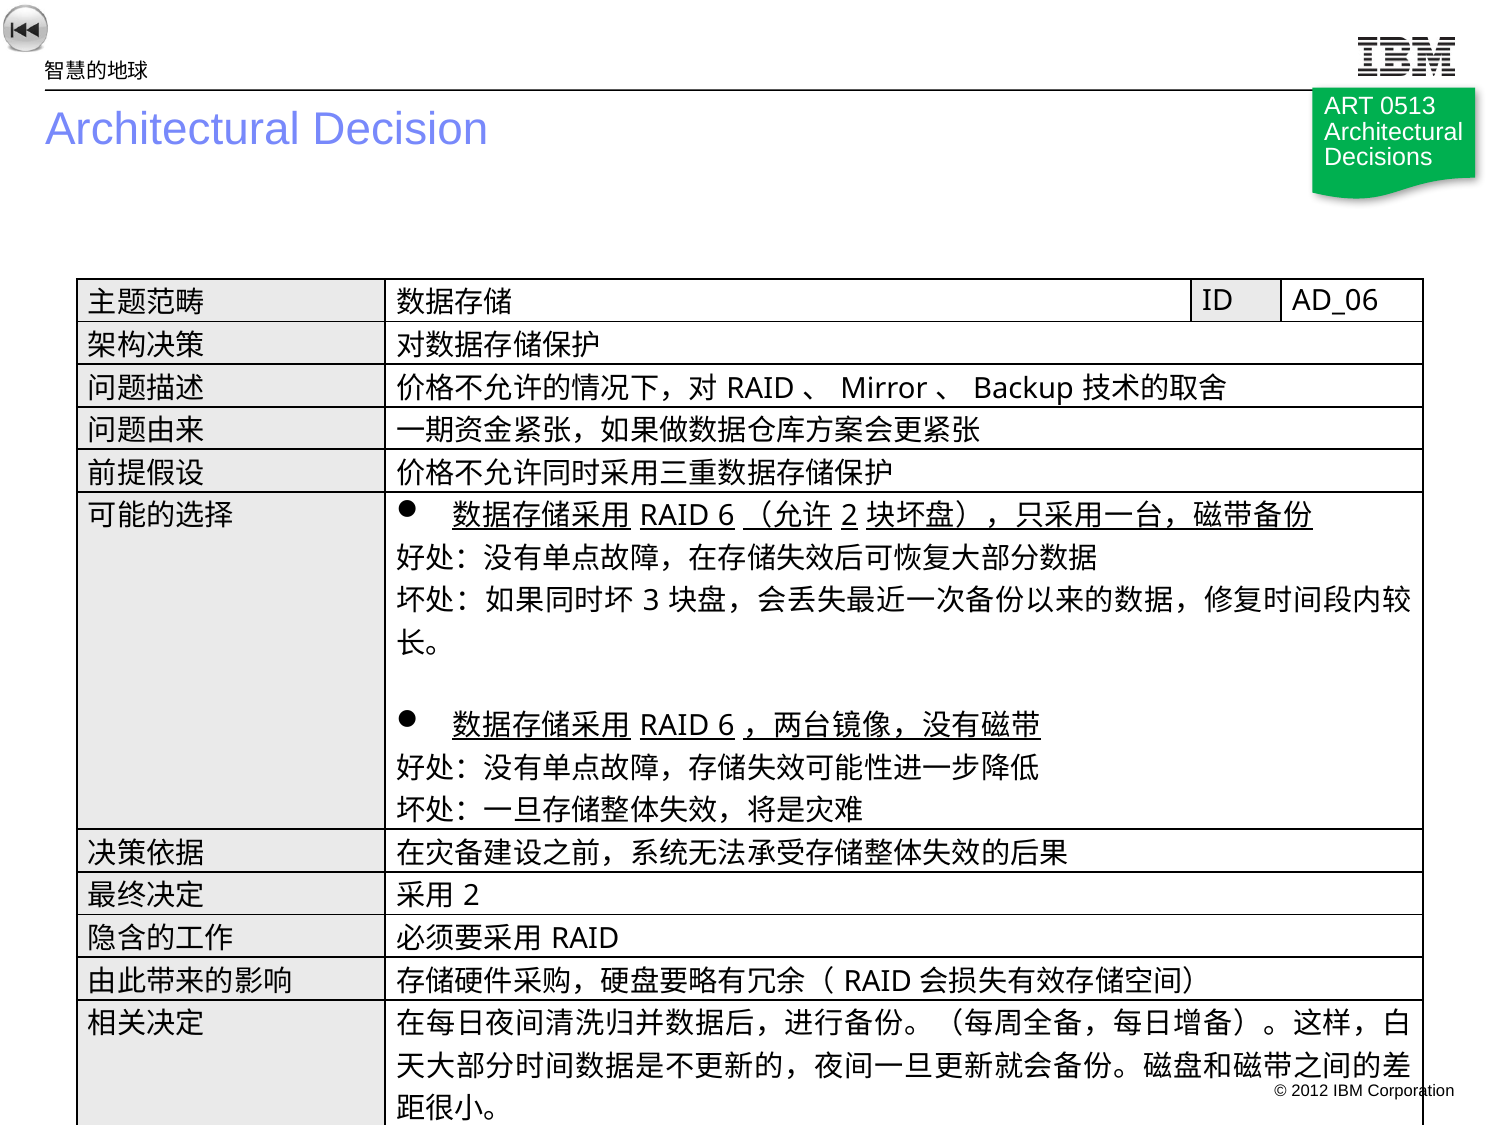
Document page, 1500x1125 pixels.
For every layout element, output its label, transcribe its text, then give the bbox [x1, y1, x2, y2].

table_cell 架构决策 [78, 322, 384, 363]
table_cell 存储硬件采购，硬盘要略有冗余（RAID会损失有效存储空间） [386, 958, 1422, 999]
title Architectural Decision [29, 97, 1455, 293]
table_cell 隐含的工作 [78, 915, 384, 956]
table_header ID [1192, 280, 1280, 321]
table_cell 数据存储采用RAID 6（允许2块坏盘），只采用一台，磁带备份 好处：没有单点故障，在存储失效后可恢复大部分数据 坏处：如果同时坏3块盘，会丢失最近一次备份以来的数据，修复时间段内较长。 数据存储采用RAID 6，两台镜像，没有磁带 好处：没有单点故障，存储失效可能性进一步降低 坏处：一旦存储整体失效，将是灾难 [386, 493, 1422, 828]
table_cell 问题由来 [78, 408, 384, 448]
table_cell 一期资金紧张，如果做数据仓库方案会更紧张 [386, 408, 1422, 448]
table_cell 在灾备建设之前，系统无法承受存储整体失效的后果 [386, 830, 1422, 871]
table_cell 必须要采用RAID [386, 915, 1422, 956]
table_cell 问题描述 [78, 365, 384, 406]
table_cell 前提假设 [78, 450, 384, 491]
table_header 主题范畴 [78, 280, 384, 321]
table_cell 价格不允许同时采用三重数据存储保护 [386, 450, 1422, 491]
table_header 数据存储 [386, 280, 1190, 321]
table_cell 相关决定 [78, 1001, 384, 1125]
table_cell 最终决定 [78, 873, 384, 914]
picture [0, 2, 51, 54]
text_box ART 0513 Architectural Decisions [1312, 87, 1476, 199]
table_header AD_06 [1282, 280, 1422, 321]
table_cell 对数据存储保护 [386, 322, 1422, 363]
table_cell 价格不允许的情况下，对RAID、Mirror、Backup技术的取舍 [386, 365, 1422, 406]
table_cell 在每日夜间清洗归并数据后，进行备份。（每周全备，每日增备）。这样，白天大部分时间数据是不更新的，夜间一旦更新就会备份。磁盘和磁带之间的差距很小。 [386, 1001, 1422, 1125]
table_cell 由此带来的影响 [78, 958, 384, 999]
picture [1358, 37, 1455, 76]
table_cell 可能的选择 [78, 493, 384, 828]
table_cell 采用2 [386, 873, 1422, 914]
table_cell 决策依据 [78, 830, 384, 871]
